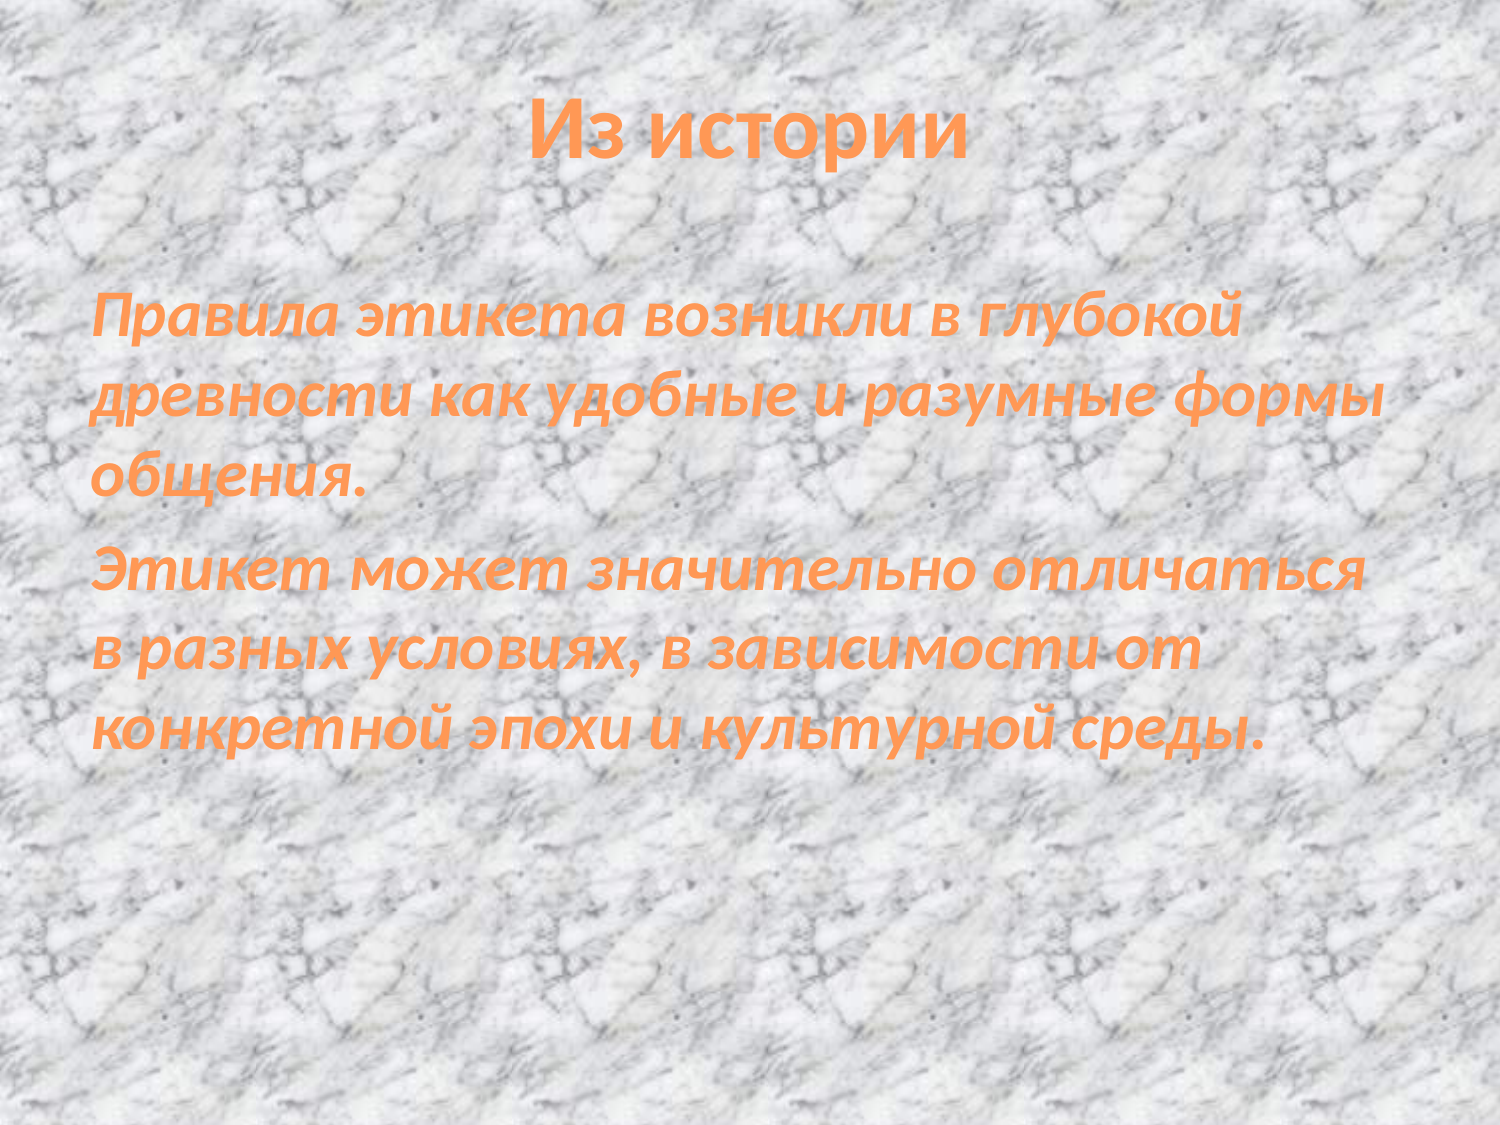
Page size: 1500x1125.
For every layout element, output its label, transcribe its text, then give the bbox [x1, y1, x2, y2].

title Из истории [75, 45, 1425, 200]
picture [0, 0, 1500, 1125]
list Правила этикета возникли в глубокой древности как удобные и разумные формы общения. Этикет может значительно отличаться в разных условиях, в зависимости от конкретной эпохи и культурной среды. [75, 262, 1425, 1005]
